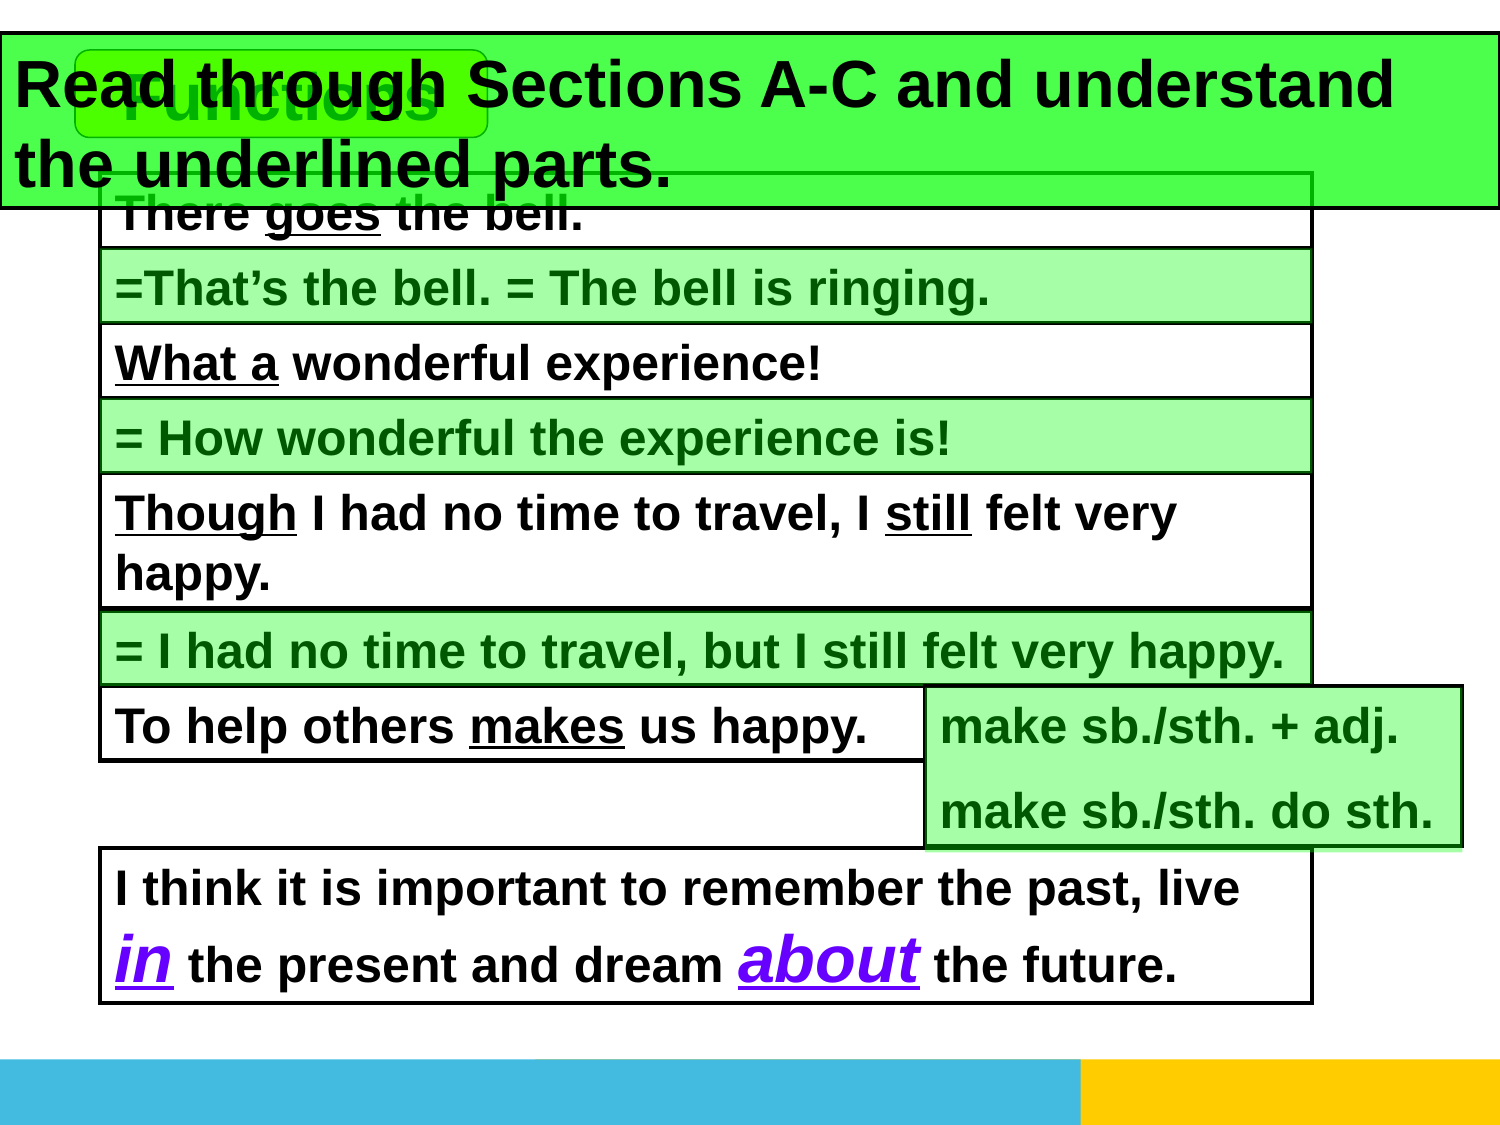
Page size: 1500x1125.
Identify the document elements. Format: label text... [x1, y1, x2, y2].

text_box Though I had no time to travel, I still felt very happy. [99, 474, 1313, 609]
text_box Read through Sections A-C and understand the underlined parts. [0, 33, 1500, 208]
text_box To help others makes us happy. [99, 686, 924, 761]
text_box [99, 248, 1313, 324]
text_box [924, 687, 1463, 853]
text_box [99, 398, 1313, 474]
text_box I think it is important to remember the past, live in the present and dream about the future. [99, 848, 1313, 1004]
text_box There goes the bell. [99, 208, 1313, 248]
text_box What a wonderful experience! [99, 324, 1313, 398]
text_box [99, 610, 1313, 686]
